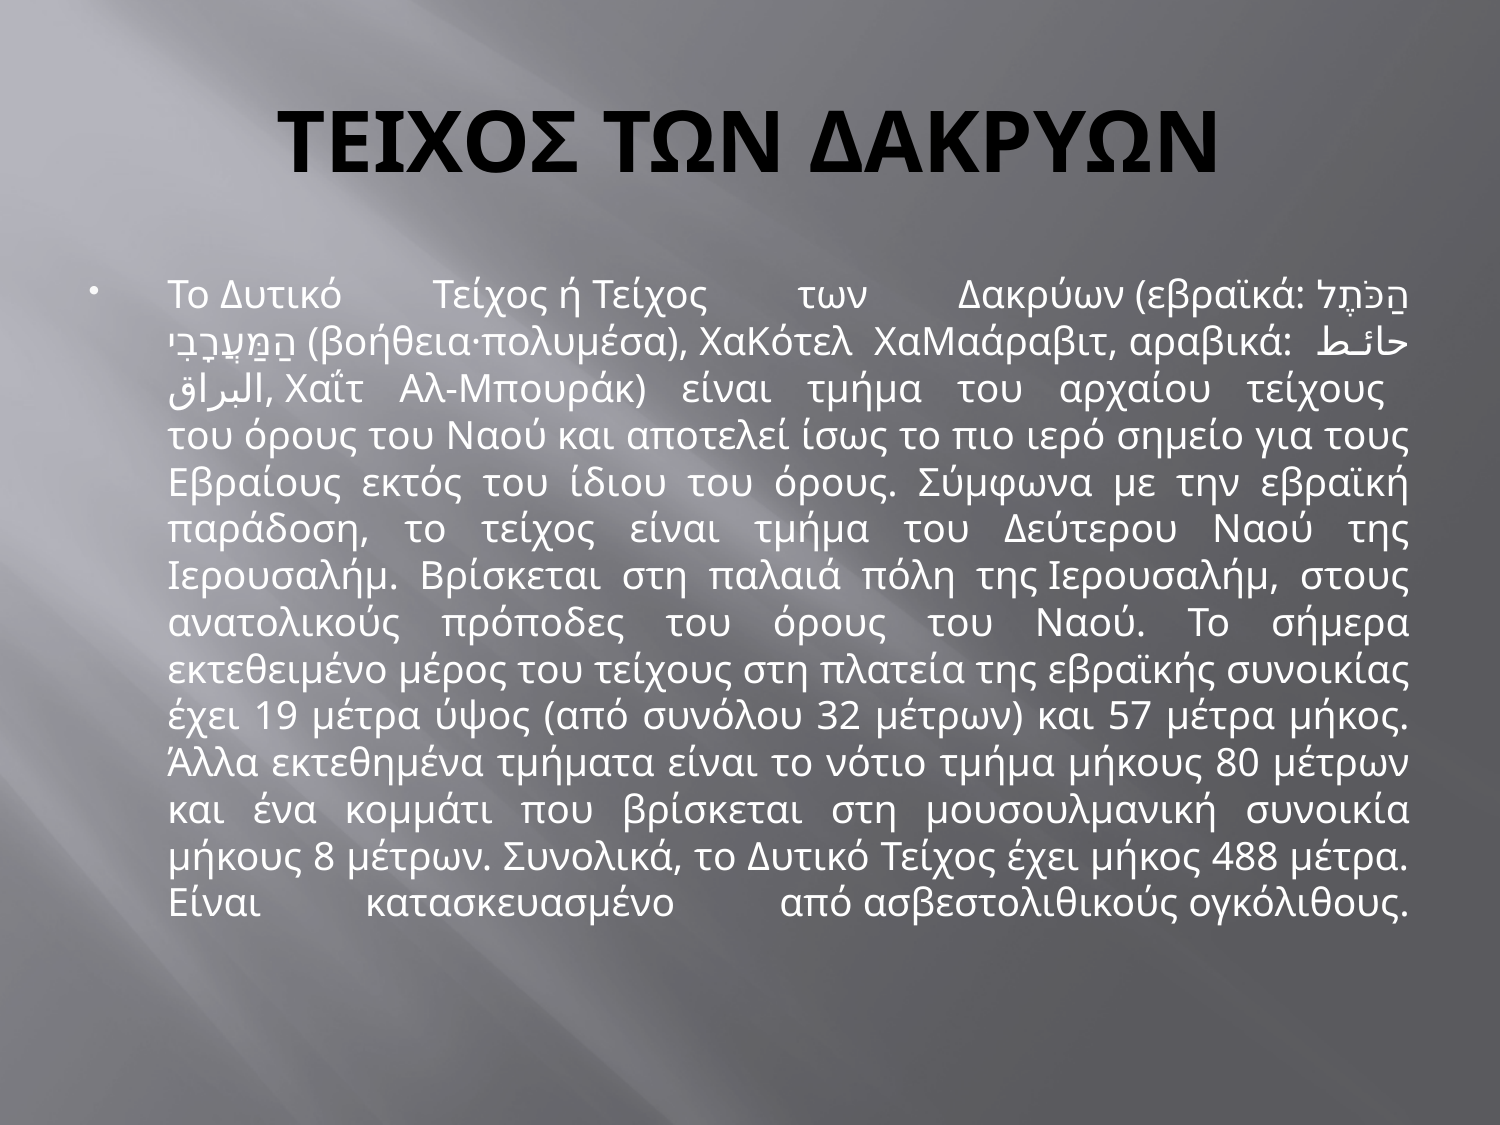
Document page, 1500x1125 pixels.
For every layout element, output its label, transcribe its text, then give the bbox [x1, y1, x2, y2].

title ΤΕΙΧΟΣ ΤΩΝ ΔΑΚΡΥΩΝ [75, 45, 1425, 233]
list To Δυτικό Τείχος ή Τείχος των Δακρύων (εβραϊκά: הַכֹּתֶל הַמַּעֲרָבִי (βοήθεια·πολυμέσα), ΧαΚότελ ΧαΜαάραβιτ, αραβικά: حائط البراق, Χαΐτ Αλ-Μπουράκ) είναι τμήμα του αρχαίου τείχους του όρους του Ναού και αποτελεί ίσως το πιο ιερό σημείο για τους Εβραίους εκτός του ίδιου του όρους. Σύμφωνα με την εβραϊκή παράδοση, το τείχος είναι τμήμα του Δεύτερου Ναού της Ιερουσαλήμ. Βρίσκεται στη παλαιά πόλη της Ιερουσαλήμ, στους ανατολικούς πρόποδες του όρους του Ναού. Το σήμερα εκτεθειμένο μέρος του τείχους στη πλατεία της εβραϊκής συνοικίας έχει 19 μέτρα ύψος (από συνόλου 32 μέτρων) και 57 μέτρα μήκος. Άλλα εκτεθημένα τμήματα είναι το νότιο τμήμα μήκους 80 μέτρων και ένα κομμάτι που βρίσκεται στη μουσουλμανική συνοικία μήκους 8 μέτρων. Συνολικά, το Δυτικό Τείχος έχει μήκος 488 μέτρα. Είναι κατασκευασμένο από ασβεστολιθικούς ογκόλιθους. [75, 262, 1425, 1035]
